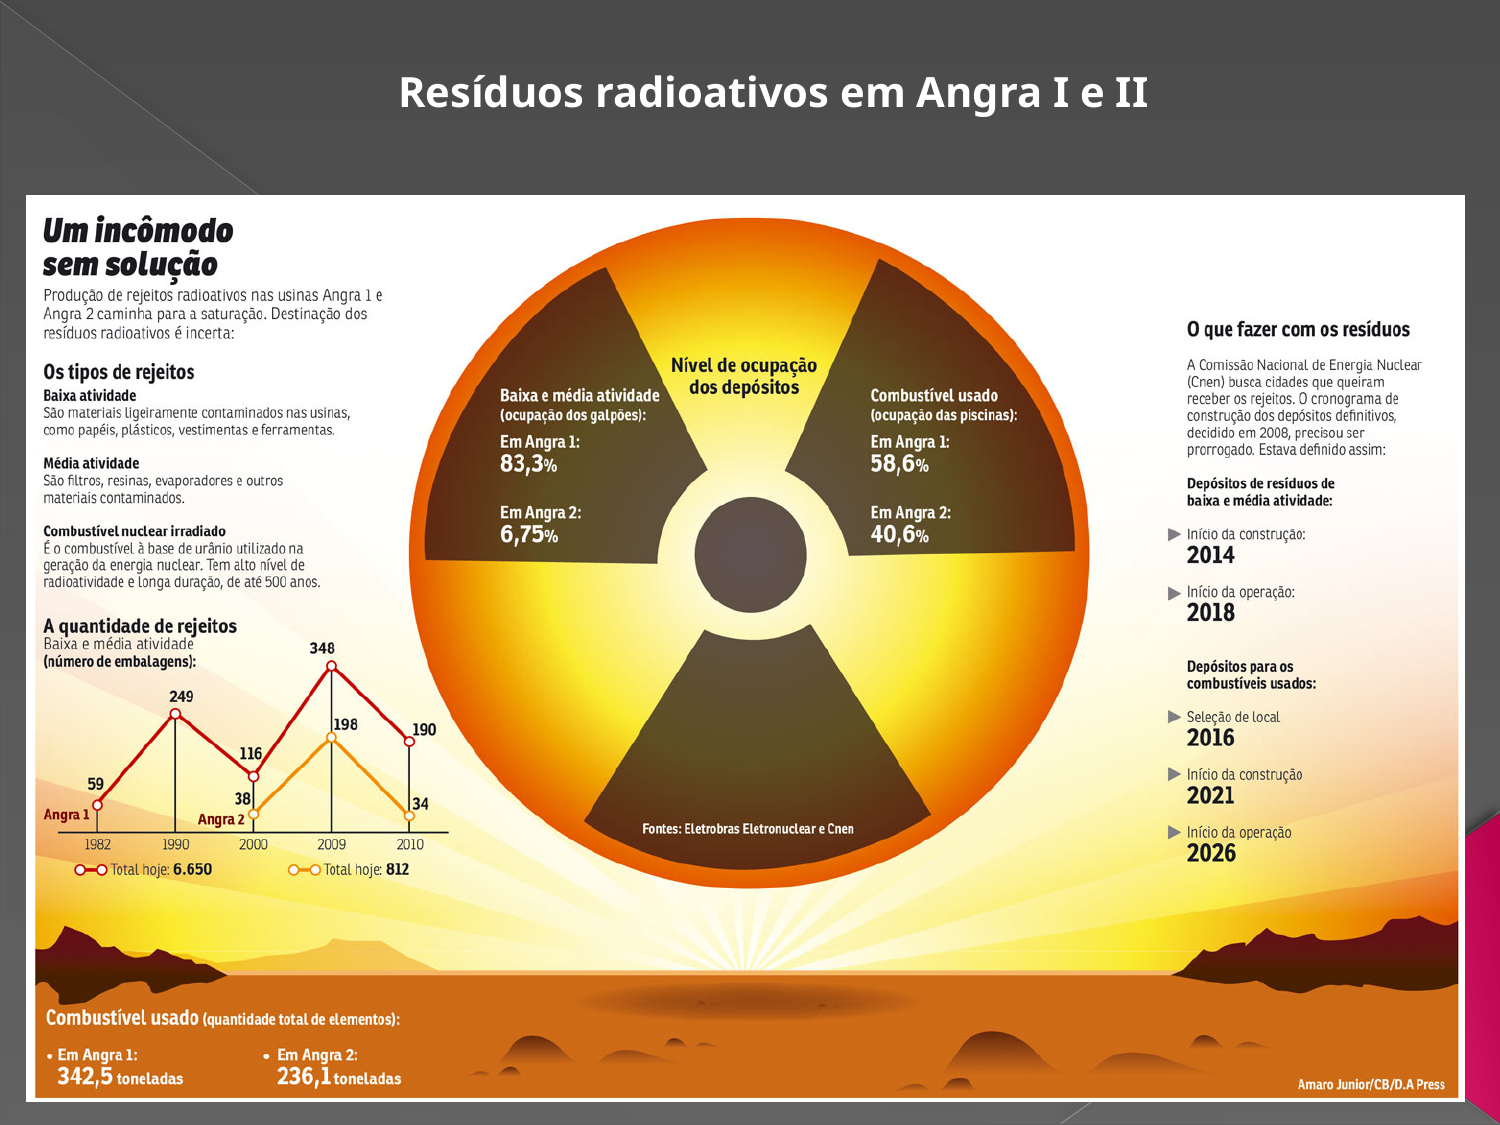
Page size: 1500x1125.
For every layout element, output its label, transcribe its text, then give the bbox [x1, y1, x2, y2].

picture [26, 195, 1465, 1102]
text_box Resíduos radioativos em Angra I e II [210, 58, 1336, 124]
